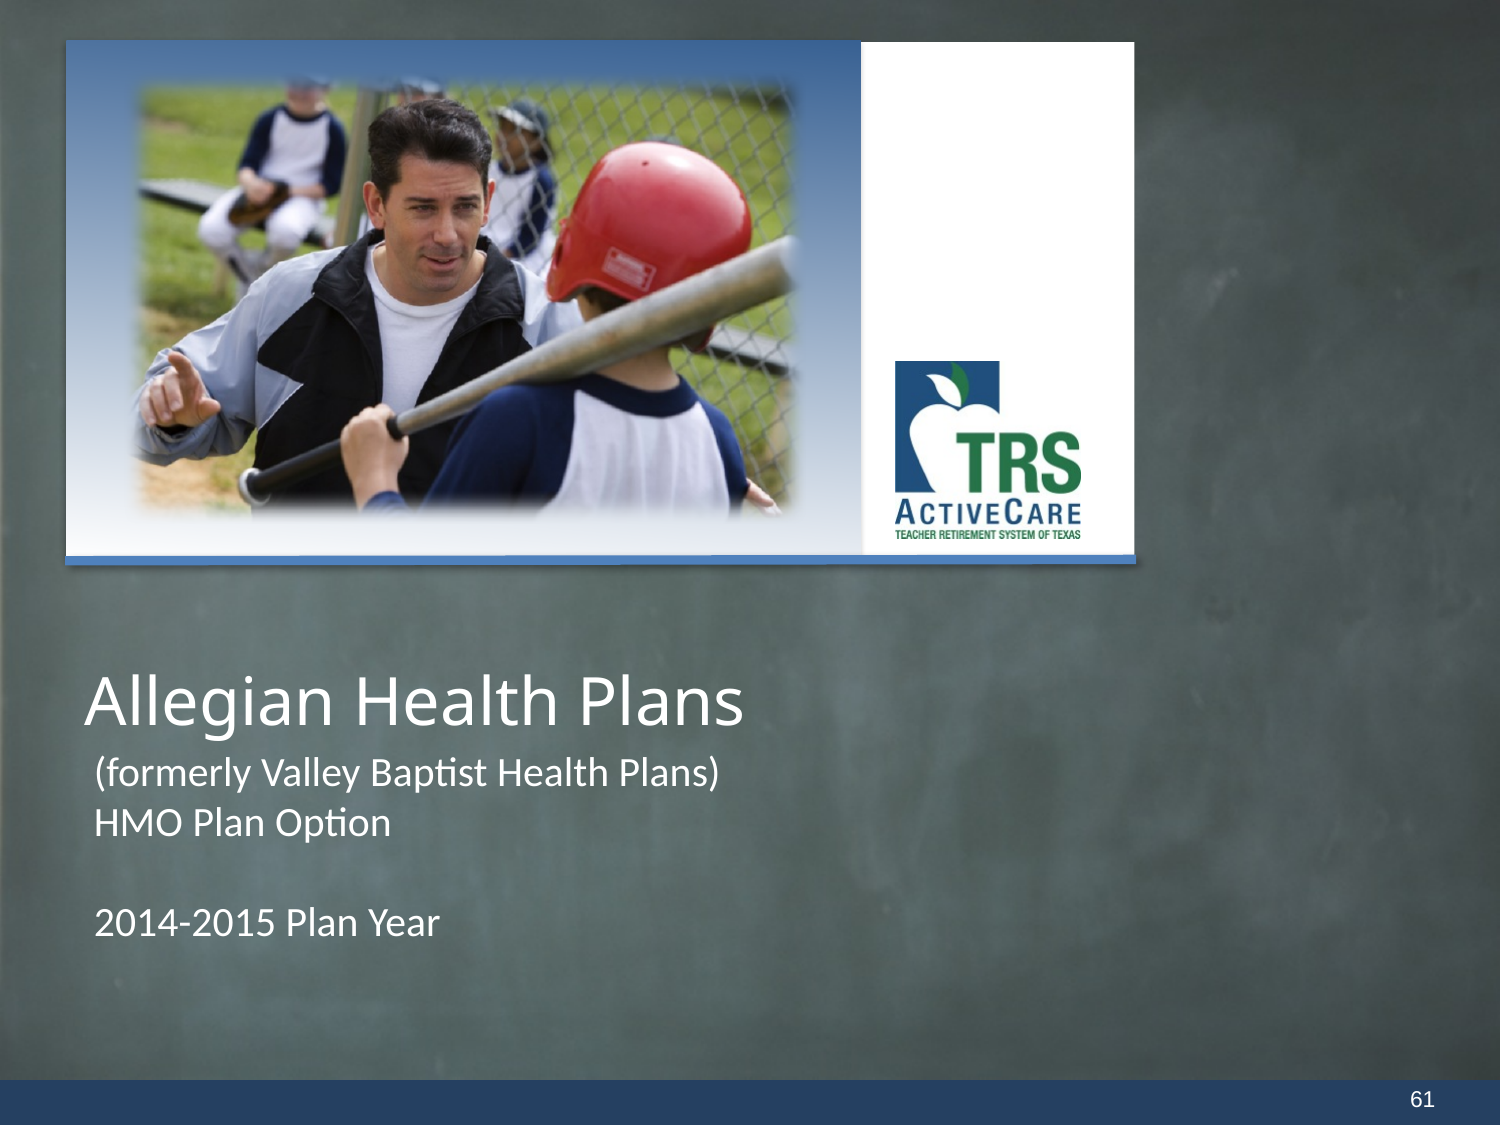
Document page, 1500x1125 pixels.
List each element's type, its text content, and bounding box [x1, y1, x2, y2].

title (formerly Valley Baptist Health Plans) HMO Plan Option 2014-2015 Plan Year [78, 736, 1354, 975]
picture [0, 0, 1500, 1080]
list Allegian Health Plans [69, 499, 1345, 746]
text_box [66, 40, 862, 556]
